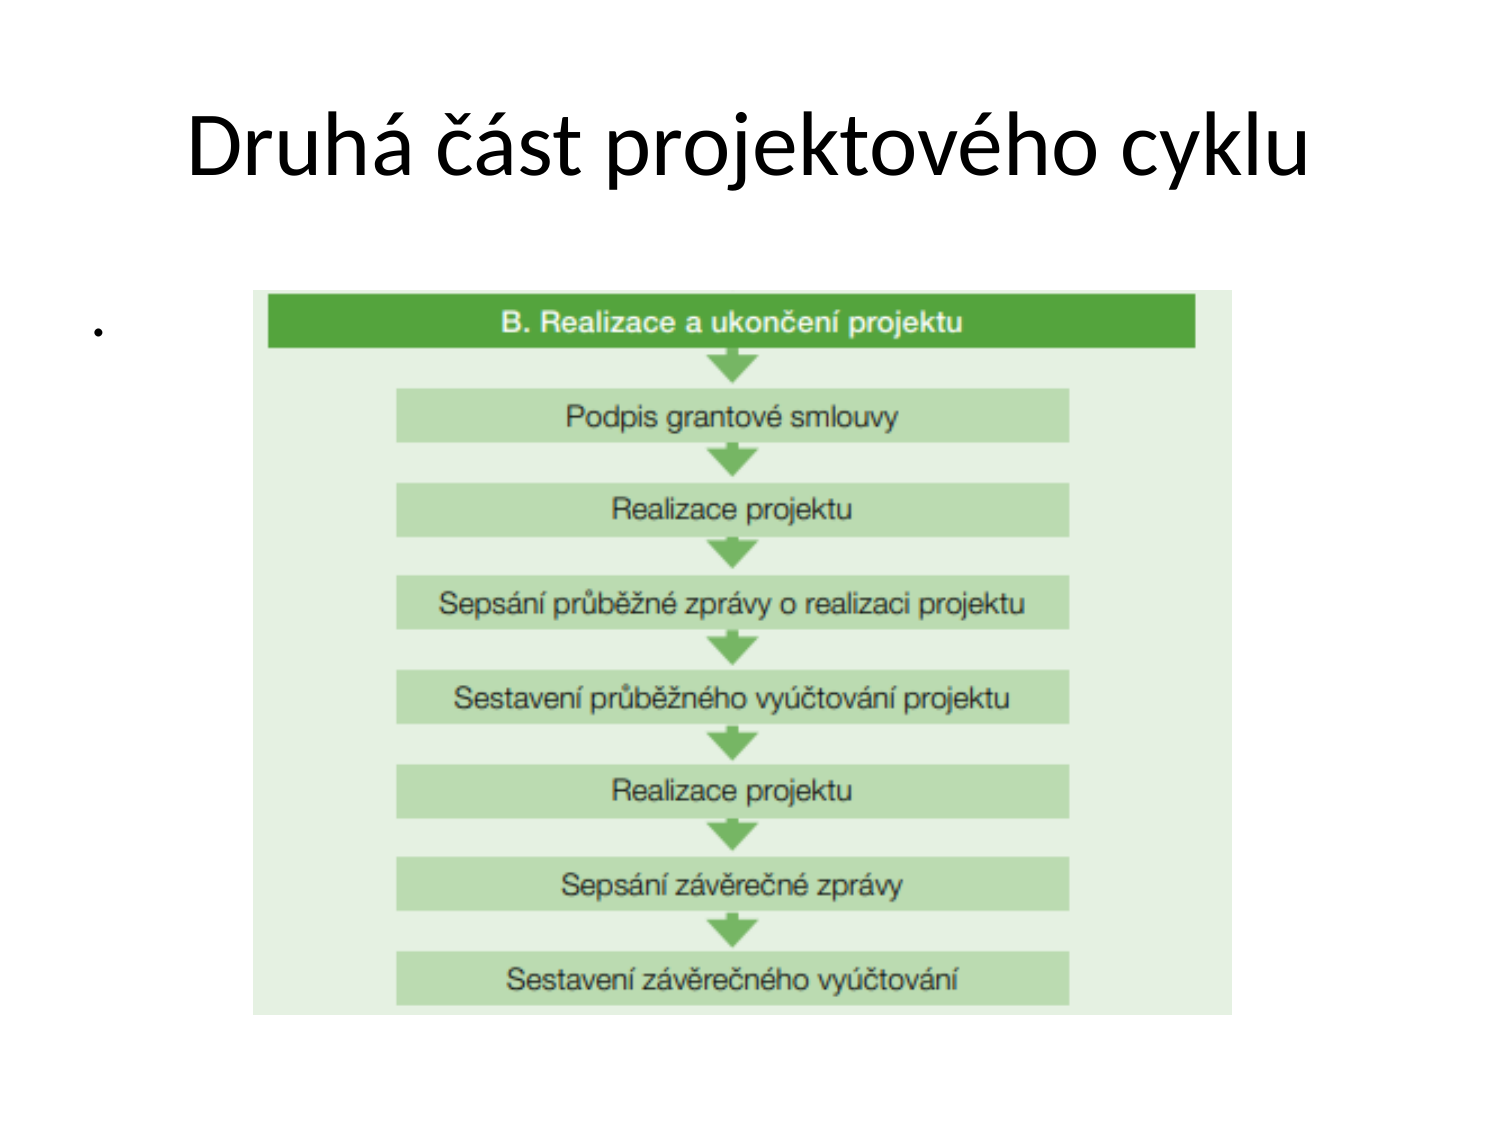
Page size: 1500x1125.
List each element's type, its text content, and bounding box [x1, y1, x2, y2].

picture [253, 290, 1233, 1016]
title Druhá část projektového cyklu [75, 45, 1425, 233]
list . [75, 262, 1425, 1005]
